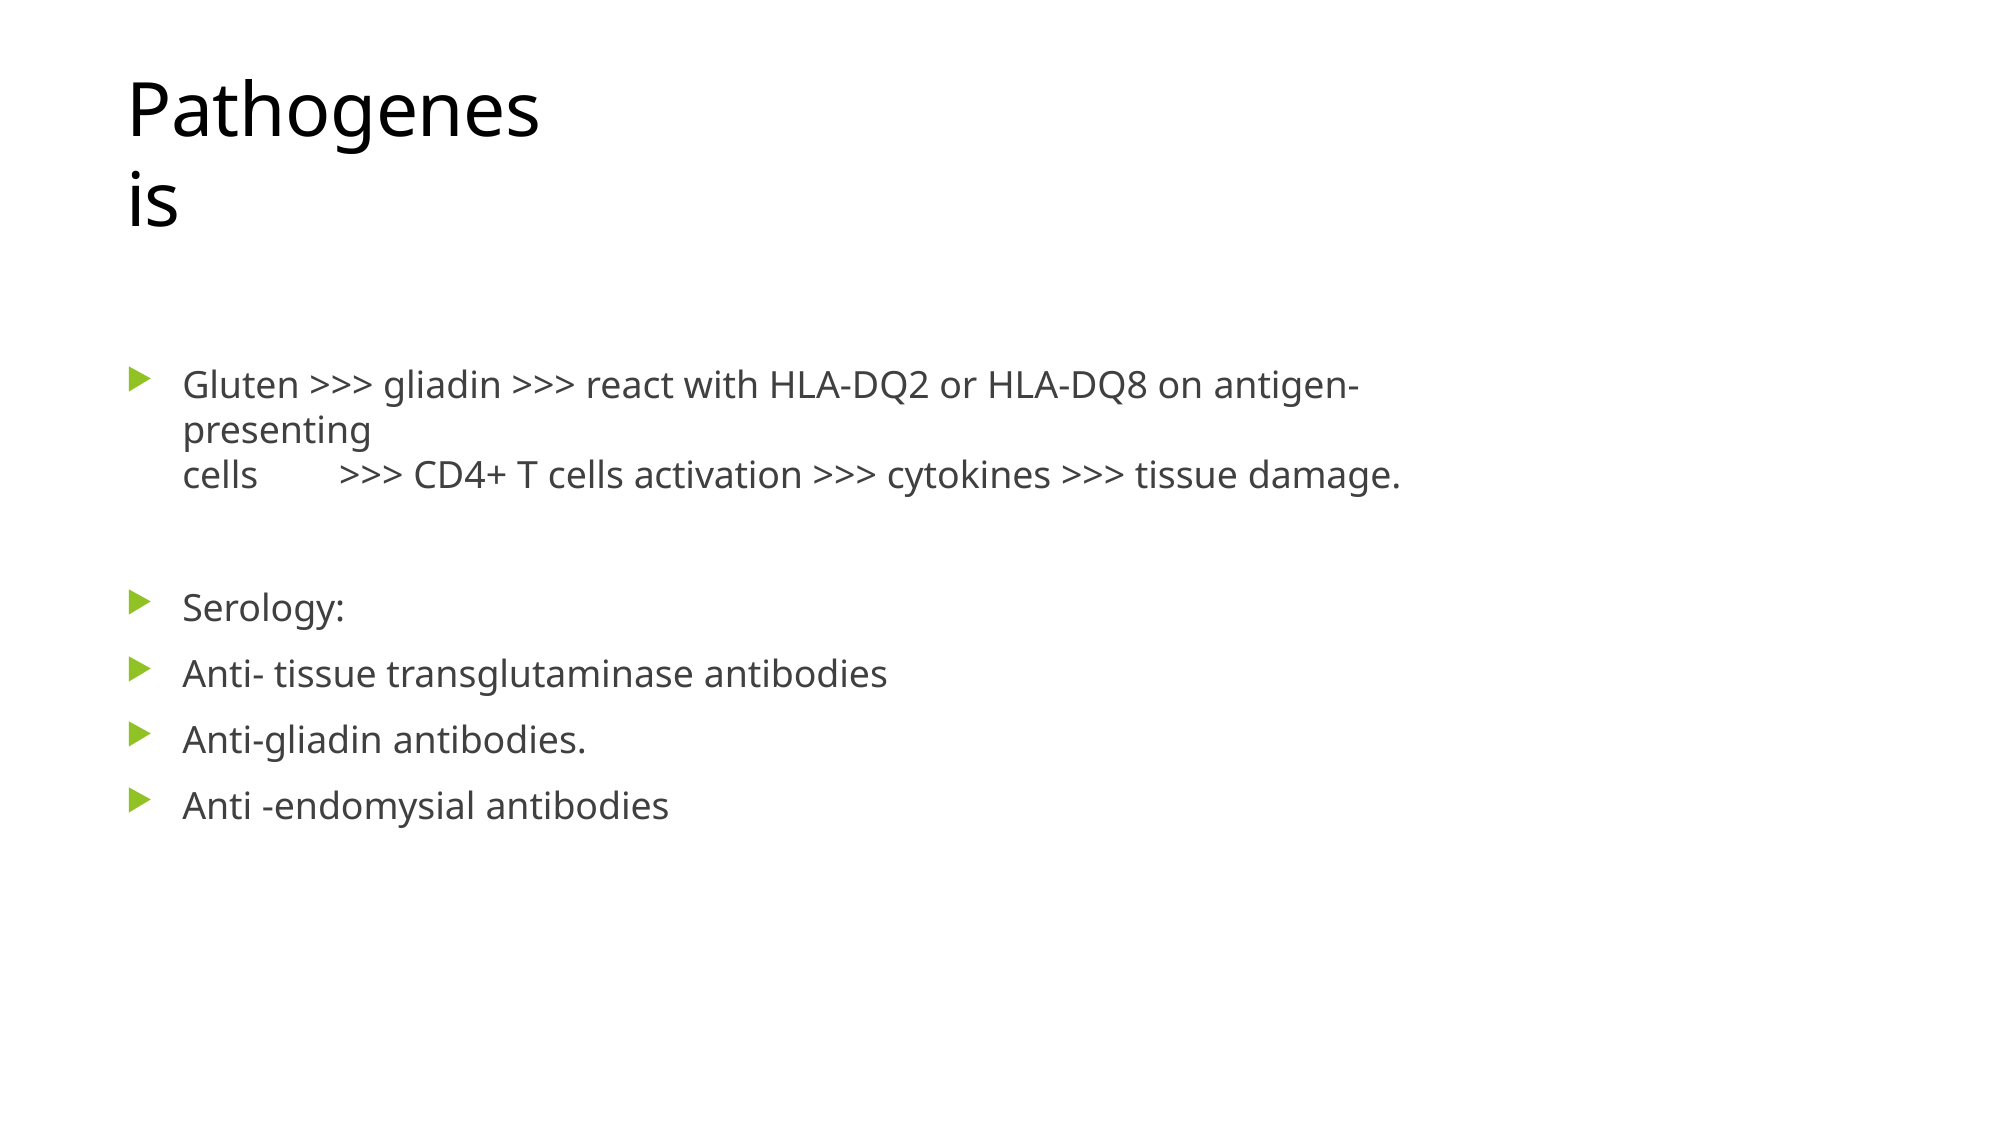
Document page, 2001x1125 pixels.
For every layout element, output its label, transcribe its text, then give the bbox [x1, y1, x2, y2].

title Pathogenesis [124, 55, 560, 246]
text_box Gluten >>> gliadin >>> react with HLA-DQ2 or HLA-DQ8 on antigen-presenting cells >>> CD4+ T cells activation >>> cytokines >>> tissue damage. Serology: Anti- tissue transglutaminase antibodies Anti-gliadin antibodies. Anti -endomysial antibodies [124, 358, 1489, 827]
